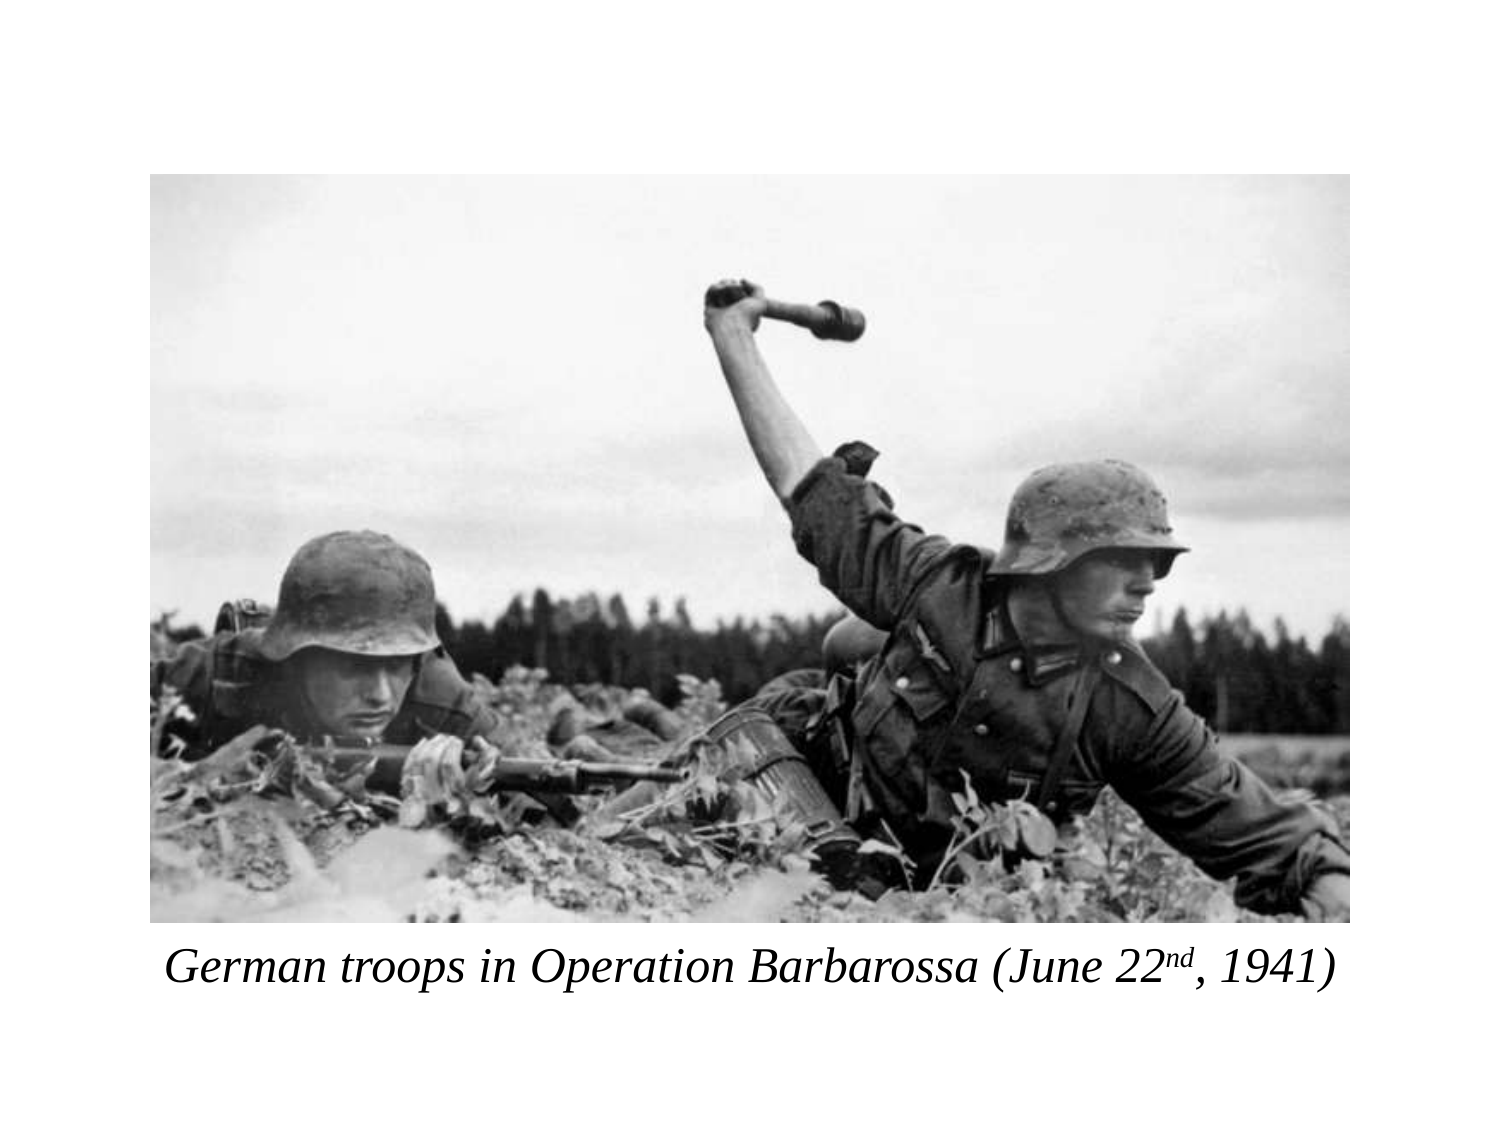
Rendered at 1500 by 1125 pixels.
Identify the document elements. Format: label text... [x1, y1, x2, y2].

text_box German troops in Operation Barbarossa (June 22nd, 1941) [0, 924, 1500, 1000]
picture [149, 174, 1350, 923]
